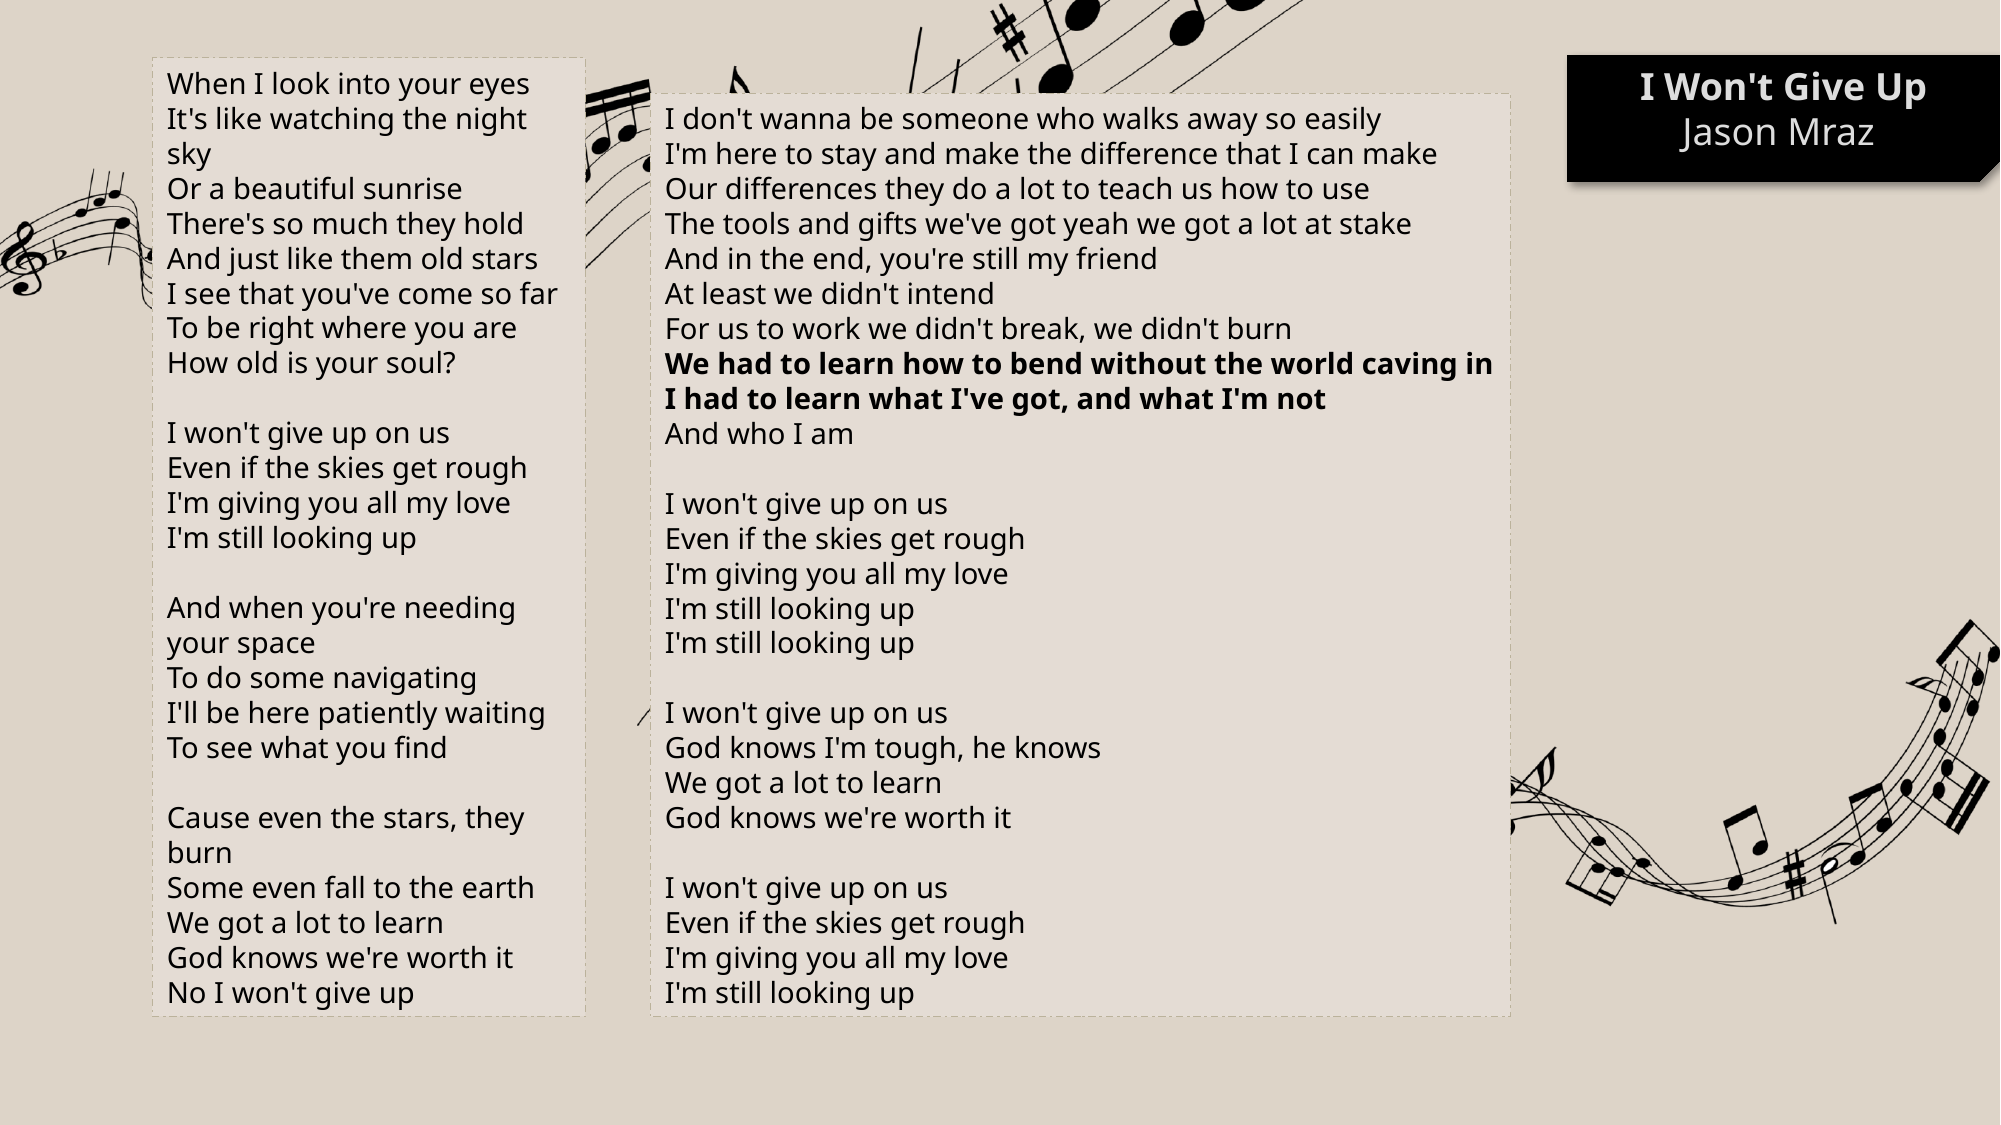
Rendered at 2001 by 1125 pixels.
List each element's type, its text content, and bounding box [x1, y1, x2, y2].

text_box I Won't Give Up Jason Mraz [1567, 55, 2000, 182]
picture [0, 0, 1364, 337]
text_box I don't wanna be someone who walks away so easily I'm here to stay and make the difference that I can make Our differences they do a lot to teach us how to use The tools and gifts we've got yeah we got a lot at stake And in the end, you're still my friend At least we didn't intend For us to work we didn't break, we didn't burn We had to learn how to bend without the world caving in I had to learn what I've got, and what I'm not And who I am I won't give up on us Even if the skies get rough I'm giving you all my love I'm still looking up I'm still looking up I won't give up on us God knows I'm tough, he knows We got a lot to learn God knows we're worth it I won't give up on us Even if the skies get rough I'm giving you all my love I'm still looking up [650, 961, 1511, 1017]
picture [636, 578, 2000, 954]
text_box When I look into your eyes It's like watching the night sky Or a beautiful sunrise There's so much they hold And just like them old stars I see that you've come so far To be right where you are How old is your soul? I won't give up on us Even if the skies get rough I'm giving you all my love I'm still looking up And when you're needing your space To do some navigating I'll be here patiently waiting To see what you find Cause even the stars, they burn Some even fall to the earth We got a lot to learn God knows we're worth it No I won't give up [152, 346, 586, 1017]
text_box I don't wanna be someone who walks away so easily I'm here to stay and make the difference that I can make Our differences they do a lot to teach us how to use The tools and gifts we've got yeah we got a lot at stake And in the end, you're still my friend At least we didn't intend For us to work we didn't break, we didn't burn We had to learn how to bend without the world caving in I had to learn what I've got, and what I'm not And who I am I won't give up on us Even if the skies get rough I'm giving you all my love I'm still looking up I'm still looking up I won't give up on us God knows I'm tough, he knows We got a lot to learn God knows we're worth it I won't give up on us Even if the skies get rough I'm giving you all my love I'm still looking up [650, 93, 1511, 576]
